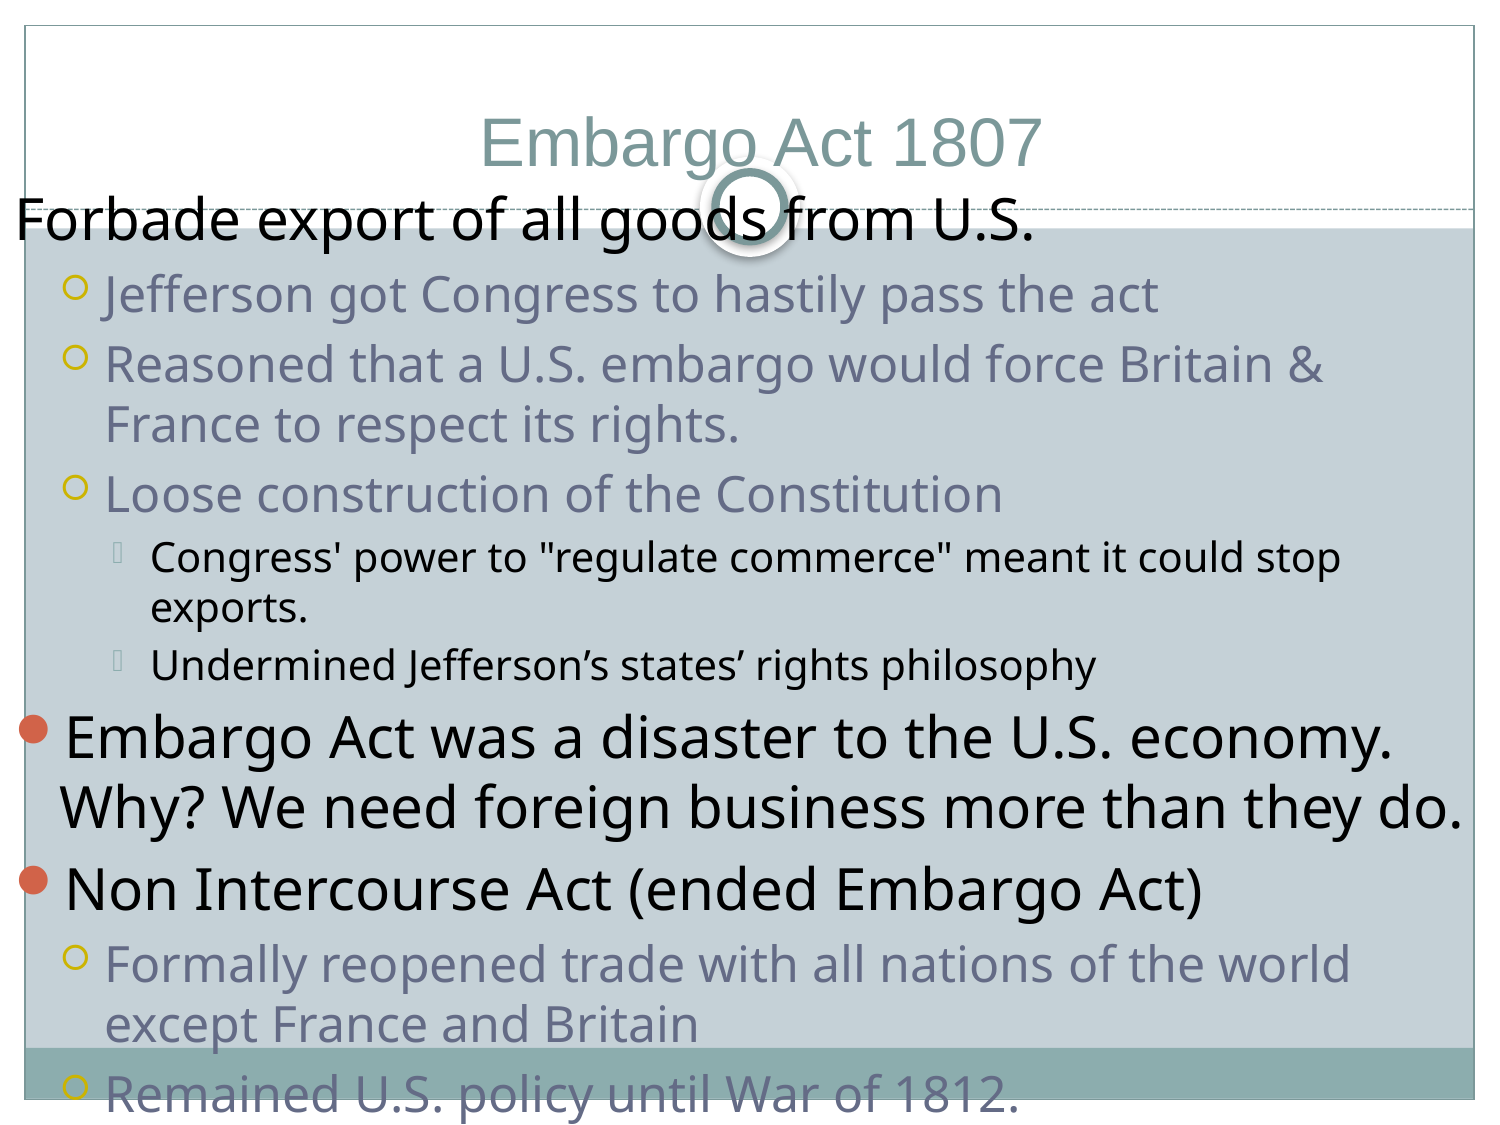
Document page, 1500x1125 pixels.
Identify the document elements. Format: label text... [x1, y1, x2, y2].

title Embargo Act 1807 [87, 0, 1438, 174]
list Forbade export of all goods from U.S. Jefferson got Congress to hastily pass the act Reasoned that a U.S. embargo would force Britain & France to respect its rights. Loose construction of the Constitution Congress' power to "regulate commerce" meant it could stop exports. Undermined Jefferson’s states’ rights philosophy Embargo Act was a disaster to the U.S. economy. Why? We need foreign business more than they do. Non Intercourse Act (ended Embargo Act) Formally reopened trade with all nations of the world except France and Britain Remained U.S. policy until War of 1812. [0, 174, 1500, 1125]
